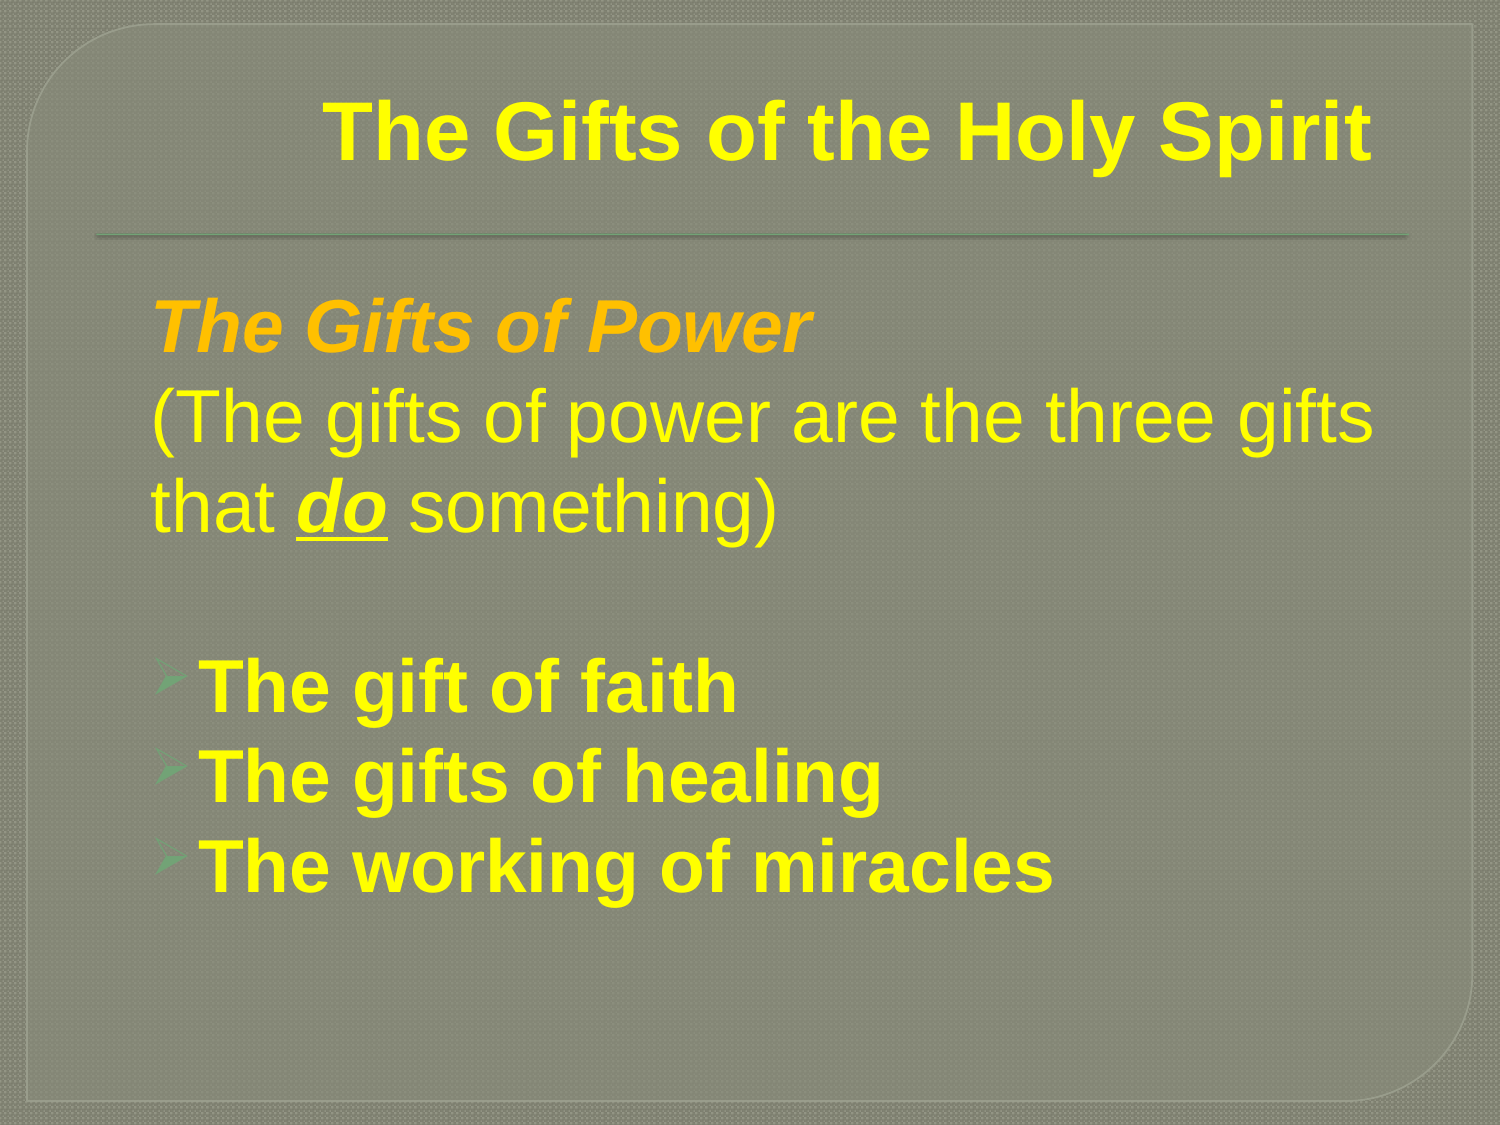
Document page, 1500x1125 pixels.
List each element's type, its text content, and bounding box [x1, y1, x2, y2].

title The Gifts of the Holy Spirit [75, 41, 1388, 185]
list The Gifts of Power (The gifts of power are the three gifts that do something) The gift of faith The gifts of healing The working of miracles [135, 270, 1425, 1013]
